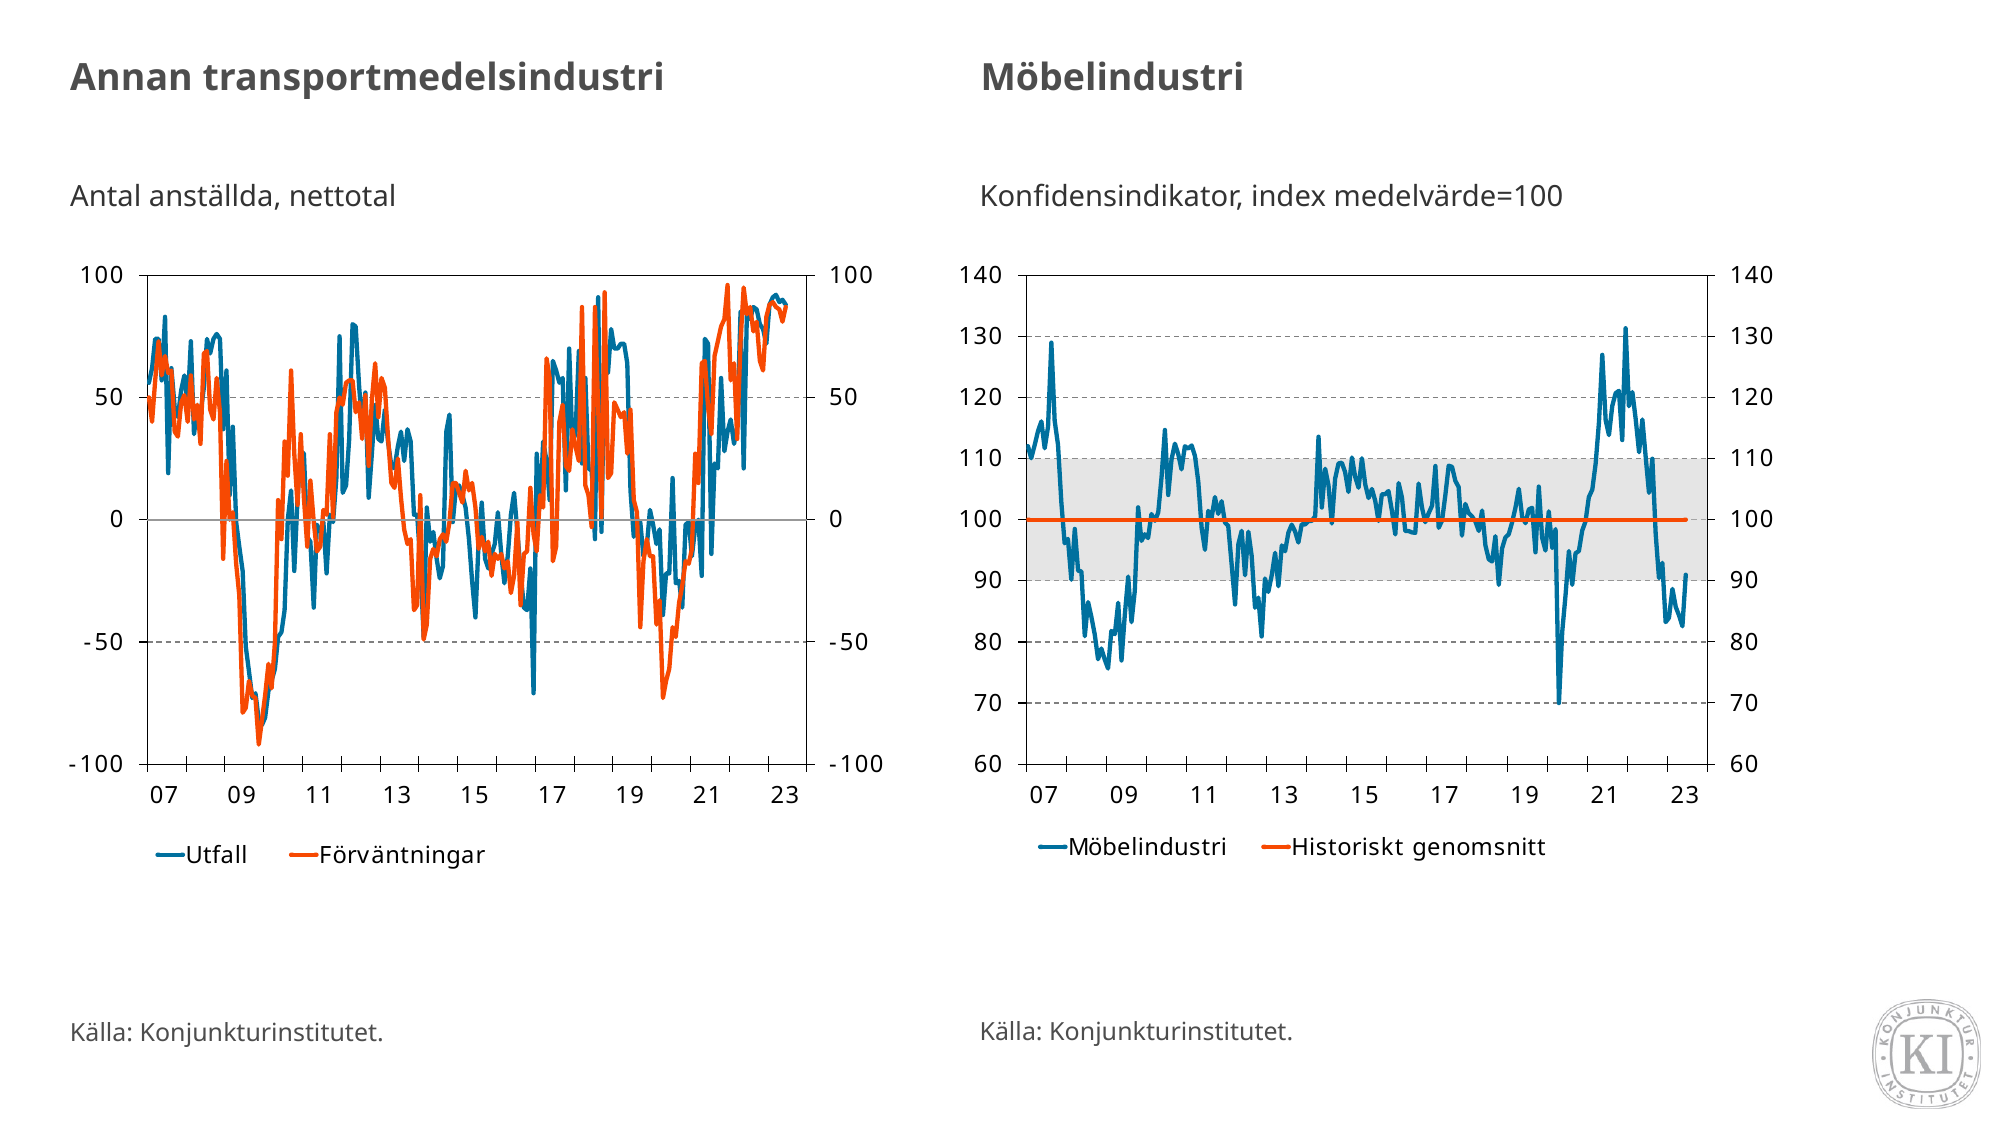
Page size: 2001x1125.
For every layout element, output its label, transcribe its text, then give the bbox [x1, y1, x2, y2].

subtitle Källa: Konjunkturinstitutet. [55, 1008, 938, 1106]
list Källa: Konjunkturinstitutet. [964, 1008, 1848, 1106]
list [51, 249, 939, 874]
picture [1872, 999, 1981, 1109]
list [941, 249, 1829, 874]
list Möbelindustri [965, 45, 1849, 129]
title Annan transportmedelsindustri [55, 45, 938, 128]
list Konfidensindikator, index medelvärde=100 [964, 137, 1848, 220]
list Antal anställda, nettotal [55, 137, 938, 220]
